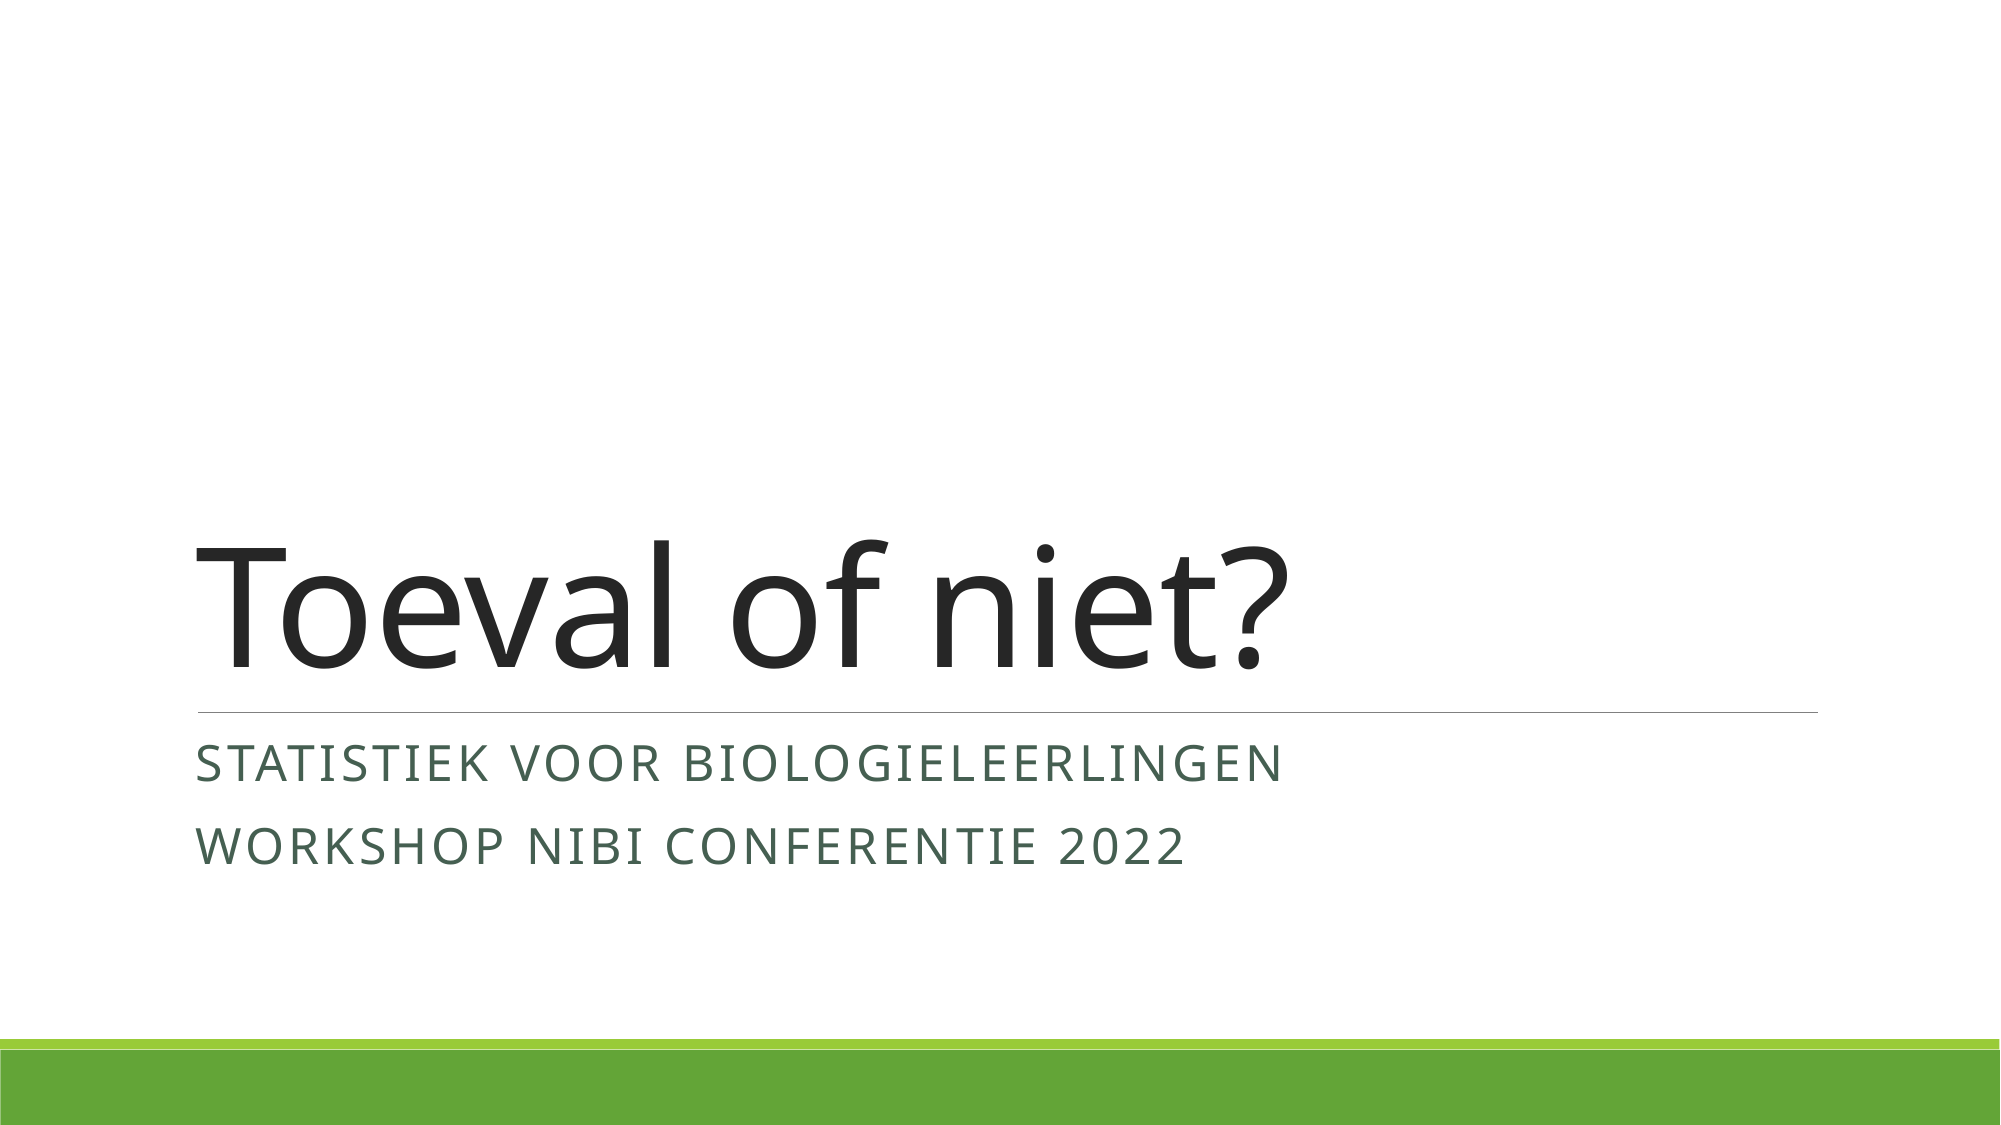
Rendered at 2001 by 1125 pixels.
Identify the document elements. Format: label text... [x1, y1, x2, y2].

title Toeval of niet? [180, 124, 1830, 710]
subtitle Statistiek voor biologieleerlingen workshop Nibi conferentie 2022 [180, 730, 1831, 919]
